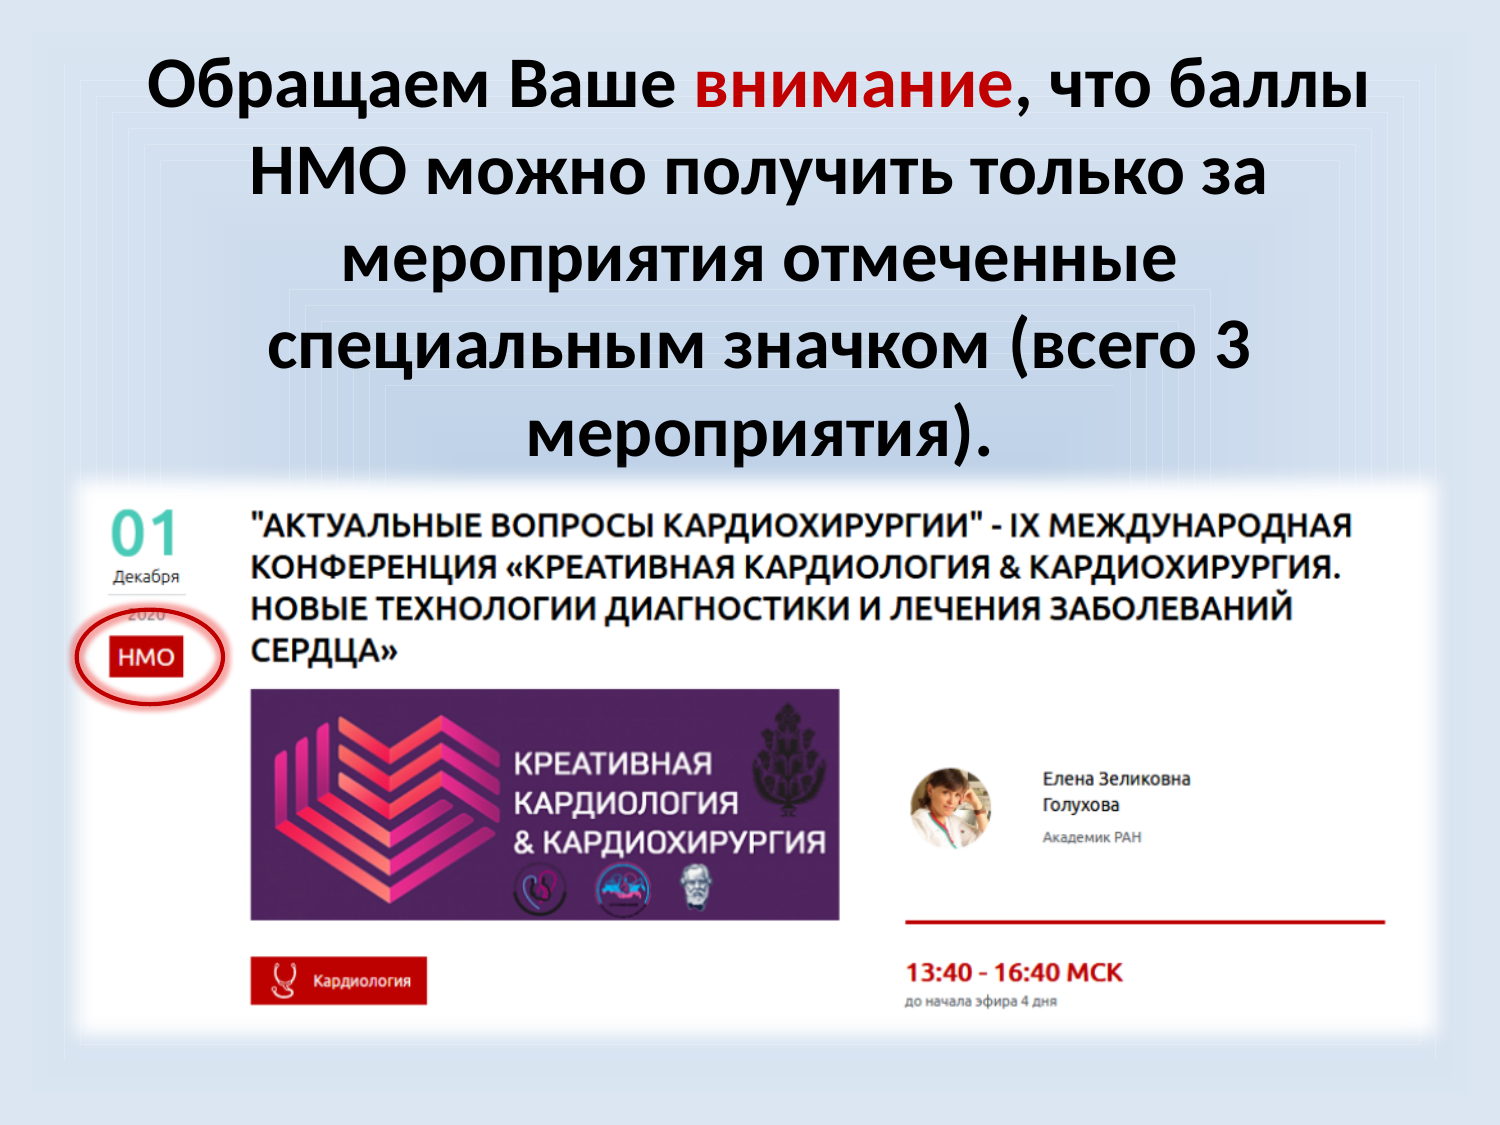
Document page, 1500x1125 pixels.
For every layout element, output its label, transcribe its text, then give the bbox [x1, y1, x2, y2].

title Обращаем Ваше внимание, что баллы НМО можно получить только за мероприятия отмеченные специальным значком (всего 3 мероприятия). [119, 25, 1400, 462]
picture [59, 463, 1454, 1053]
